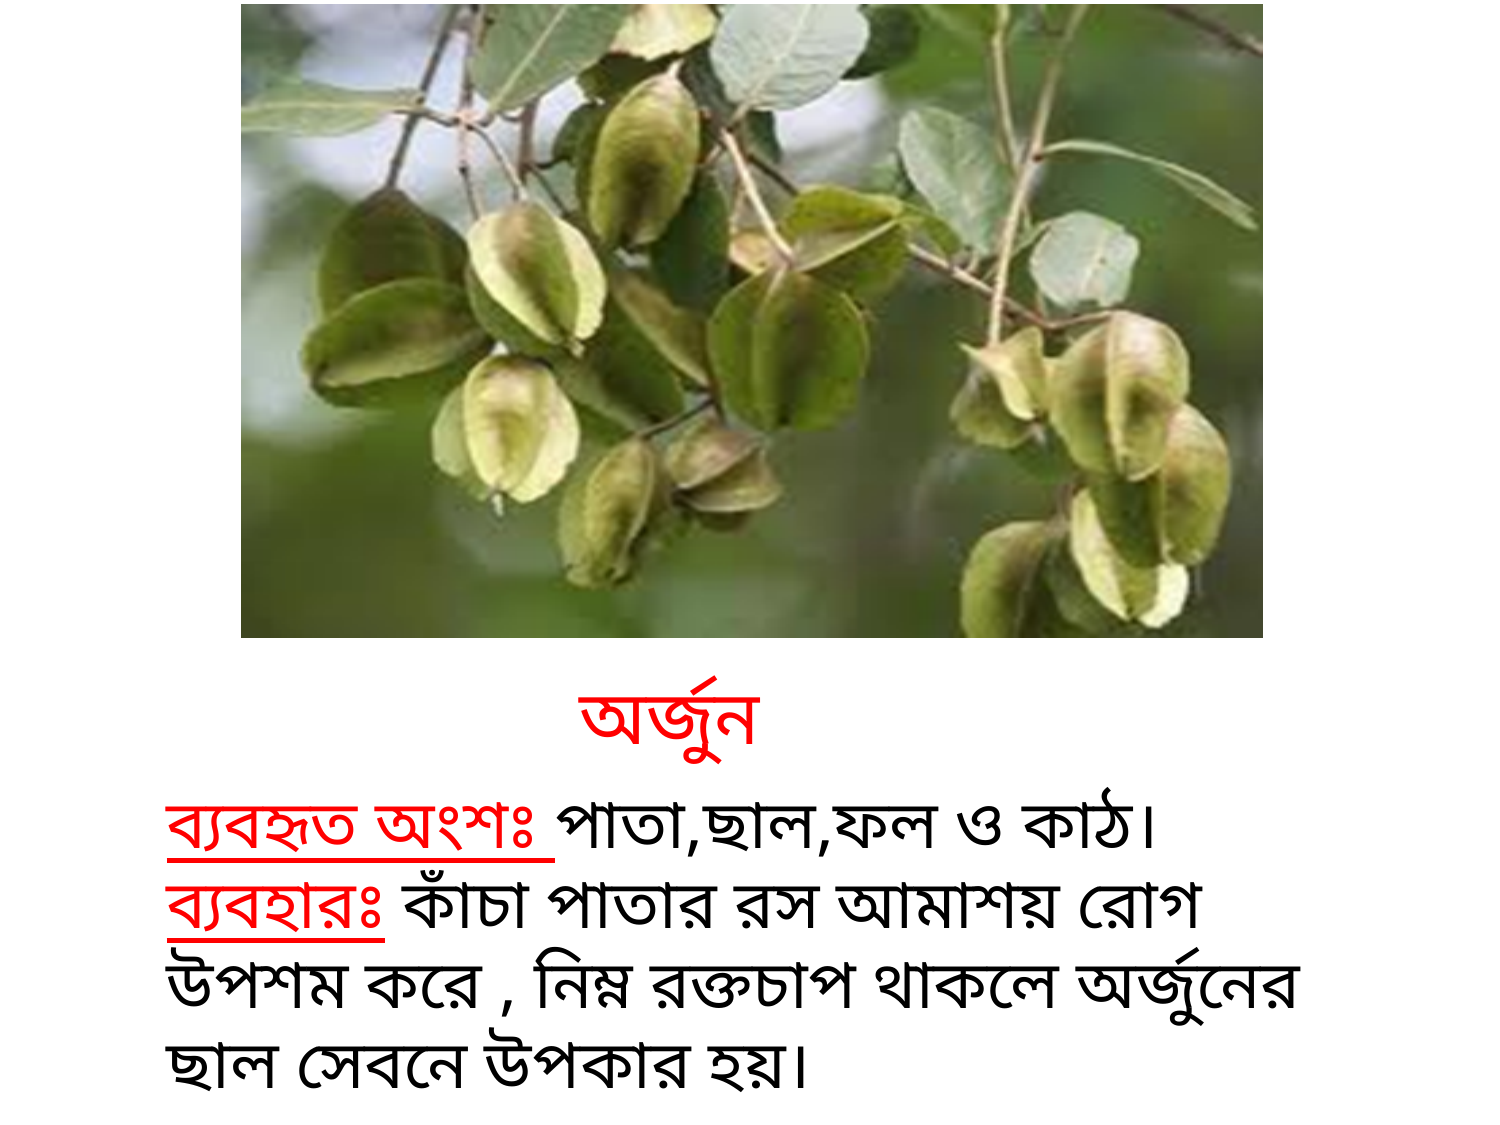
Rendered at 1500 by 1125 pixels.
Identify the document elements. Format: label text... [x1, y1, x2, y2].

picture [241, 4, 1263, 638]
text_box ব্যবহৃত অংশঃ পাতা,ছাল,ফল ও কাঠ। ব্যবহারঃ কাঁচা পাতার রস আমাশয় রোগ উপশম করে , নিম্ন রক্তচাপ থাকলে অর্জুনের ছাল সেবনে উপকার হয়। [151, 774, 1352, 1110]
text_box অর্জুন [564, 662, 775, 768]
